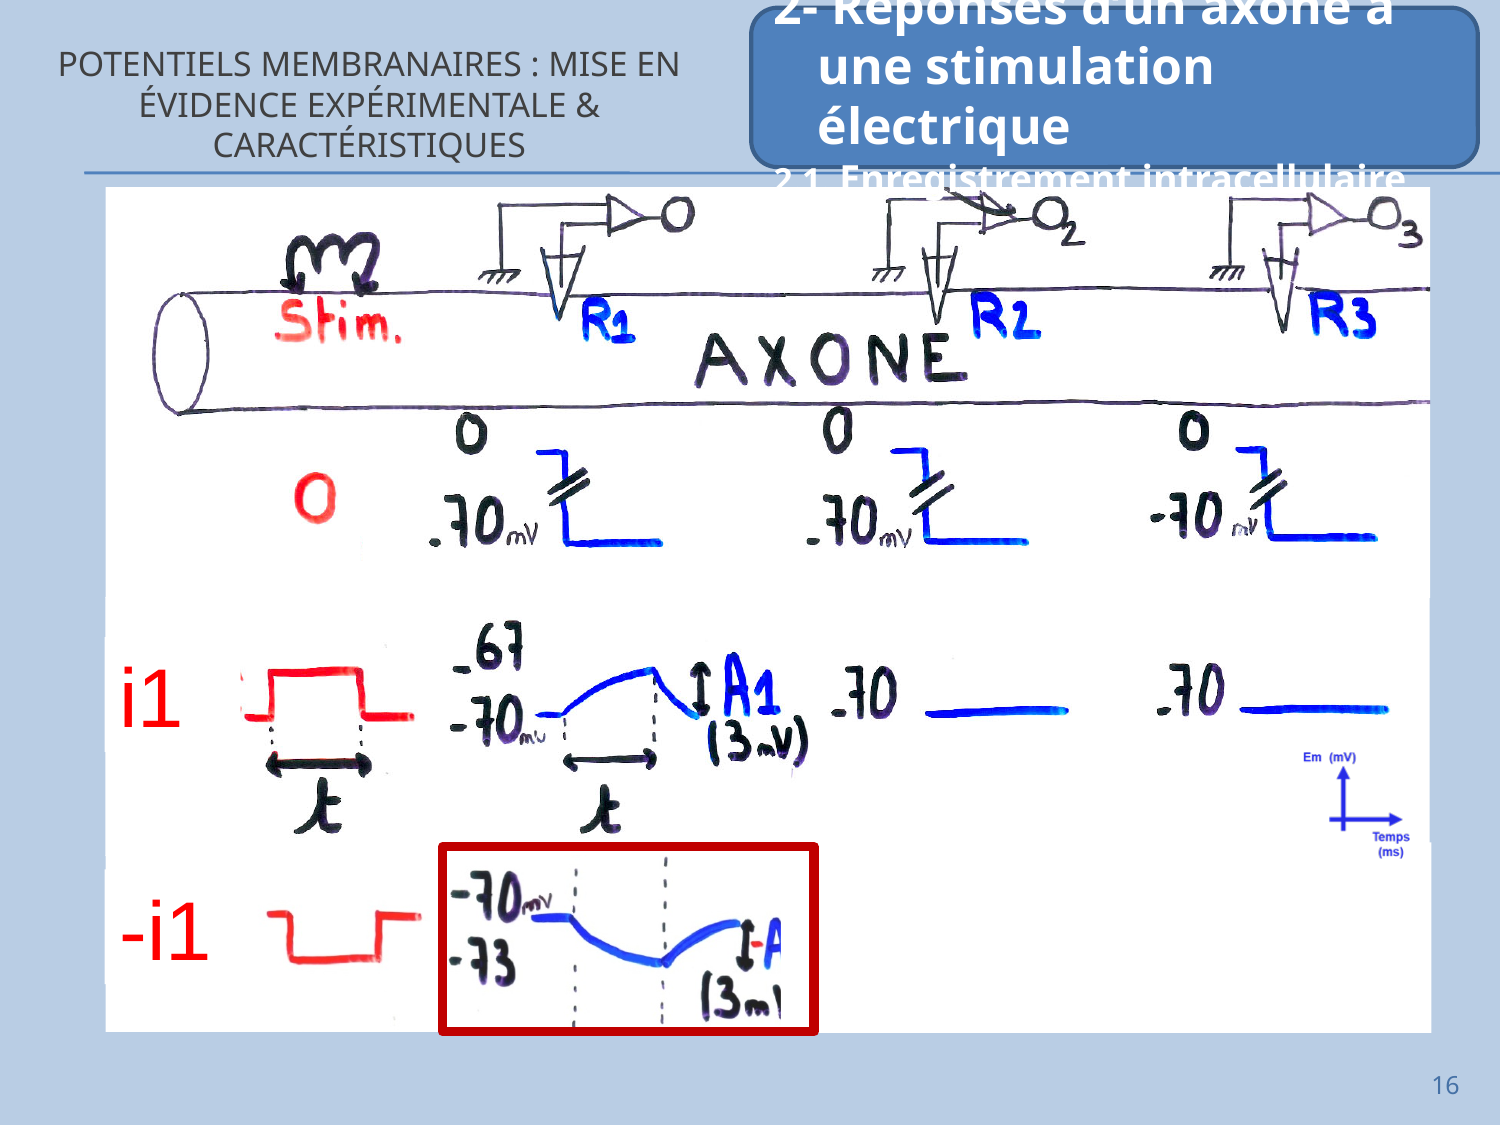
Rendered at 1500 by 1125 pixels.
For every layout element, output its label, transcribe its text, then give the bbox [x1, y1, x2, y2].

text_box 2- Réponses d’un axone à une stimulation électrique 2.1. Enregistrement intracellulaire [749, 5, 1480, 37]
slide_number 16 [1350, 1061, 1475, 1103]
text_box Flux passif Na+ entrant [361, 44, 368, 173]
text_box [368, 39, 1500, 169]
title Potentiels membranaires : mise en évidence expérimentale & caractéristiques [0, 35, 739, 173]
picture [105, 186, 1431, 1033]
